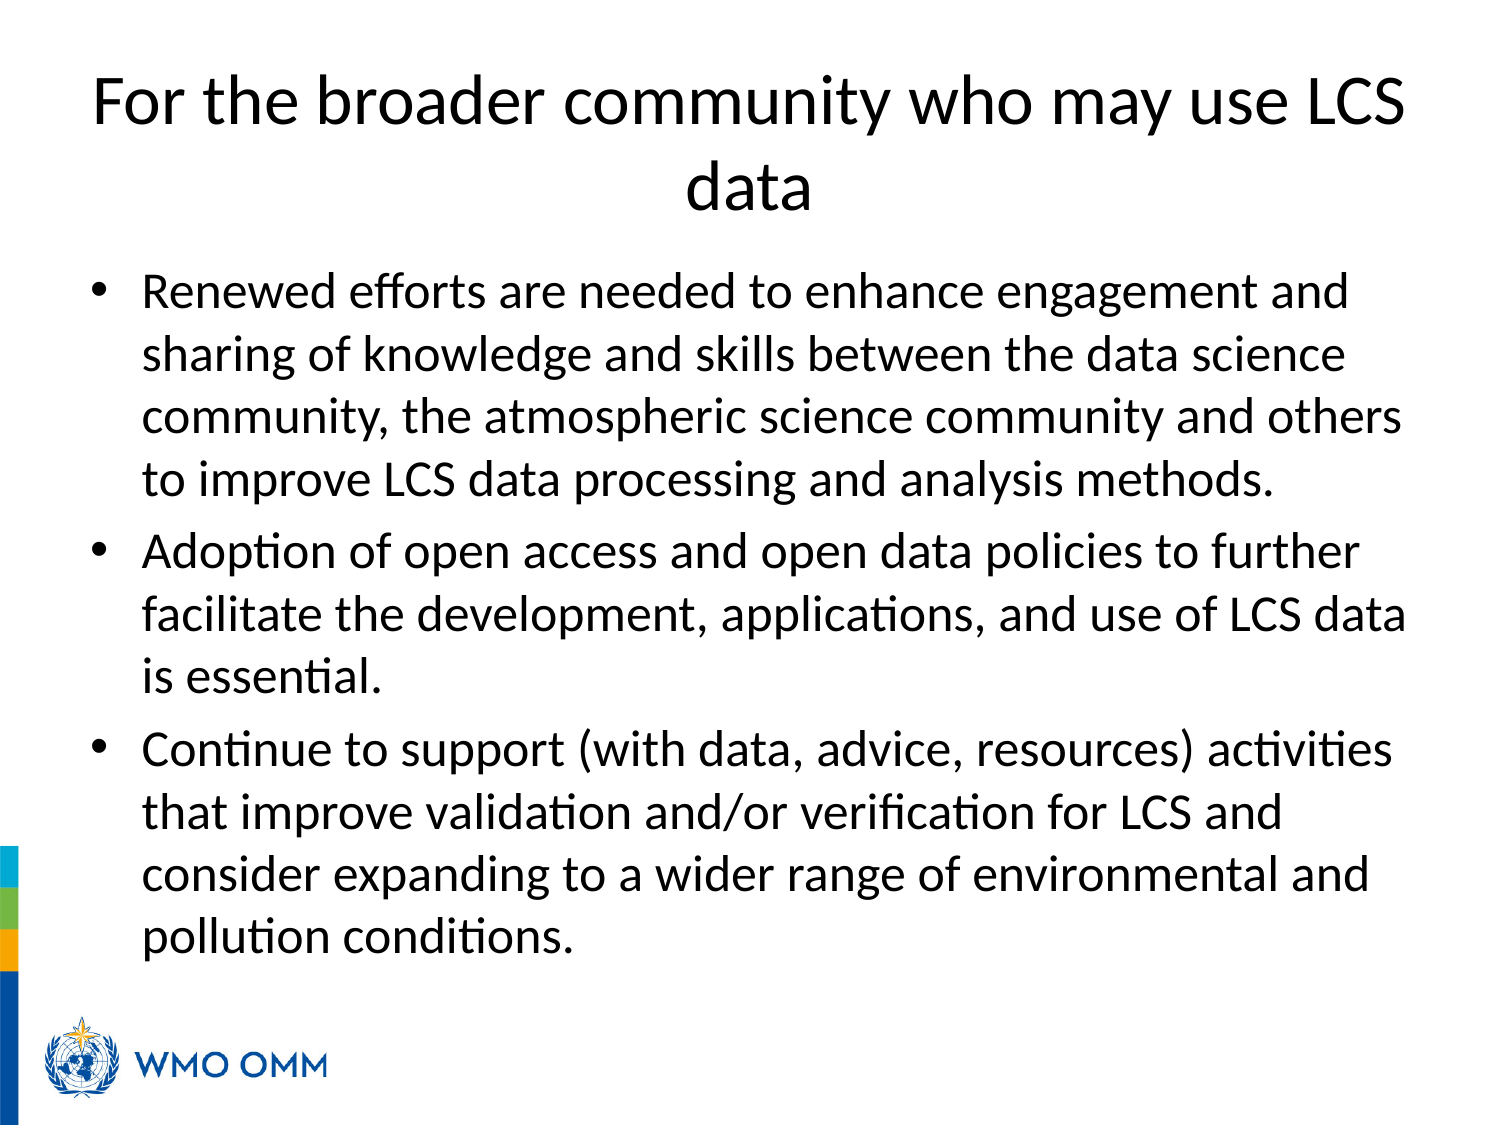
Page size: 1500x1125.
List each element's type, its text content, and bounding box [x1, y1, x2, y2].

picture [0, 845, 327, 1125]
title For the broader community who may use LCS data [75, 45, 1425, 233]
list Renewed efforts are needed to enhance engagement and sharing of knowledge and skills between the data science community, the atmospheric science community and others to improve LCS data processing and analysis methods. Adoption of open access and open data policies to further facilitate the development, applications, and use of LCS data is essential. Continue to support (with data, advice, resources) activities that improve validation and/or verification for LCS and consider expanding to a wider range of environmental and pollution conditions. [75, 249, 1425, 1027]
